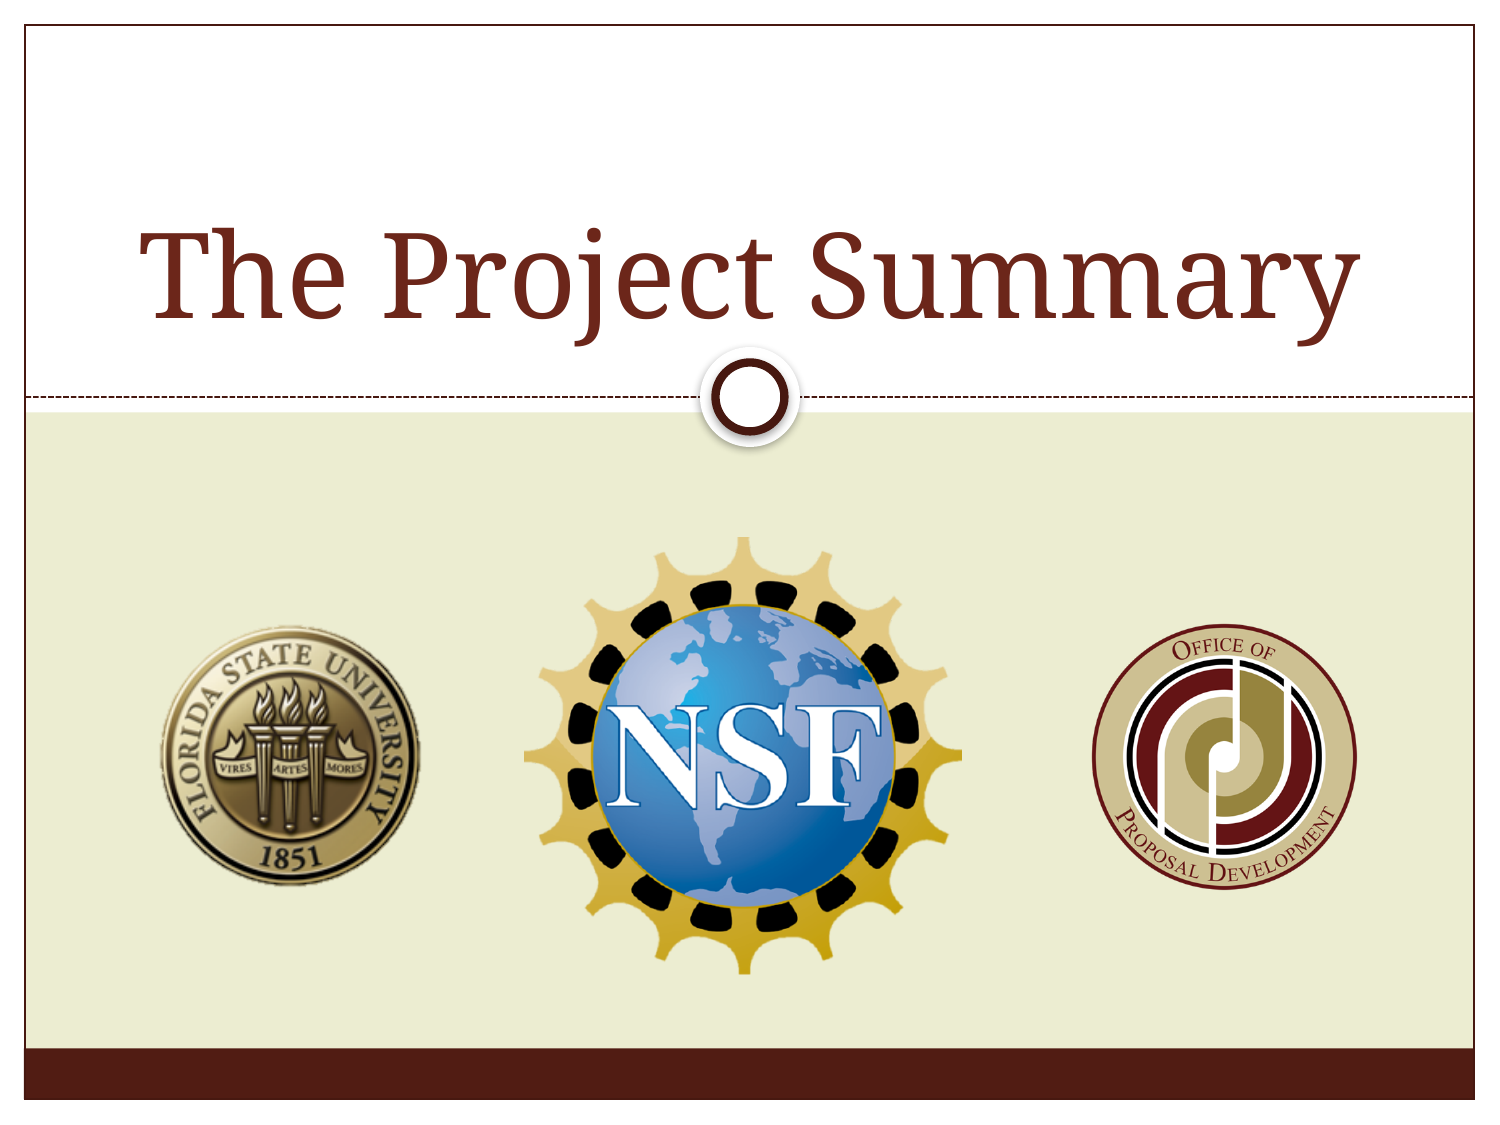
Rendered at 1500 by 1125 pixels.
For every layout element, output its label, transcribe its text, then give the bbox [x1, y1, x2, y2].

picture [524, 537, 963, 976]
picture [1087, 618, 1362, 894]
picture [112, 577, 470, 935]
title The Project Summary [112, 62, 1388, 350]
